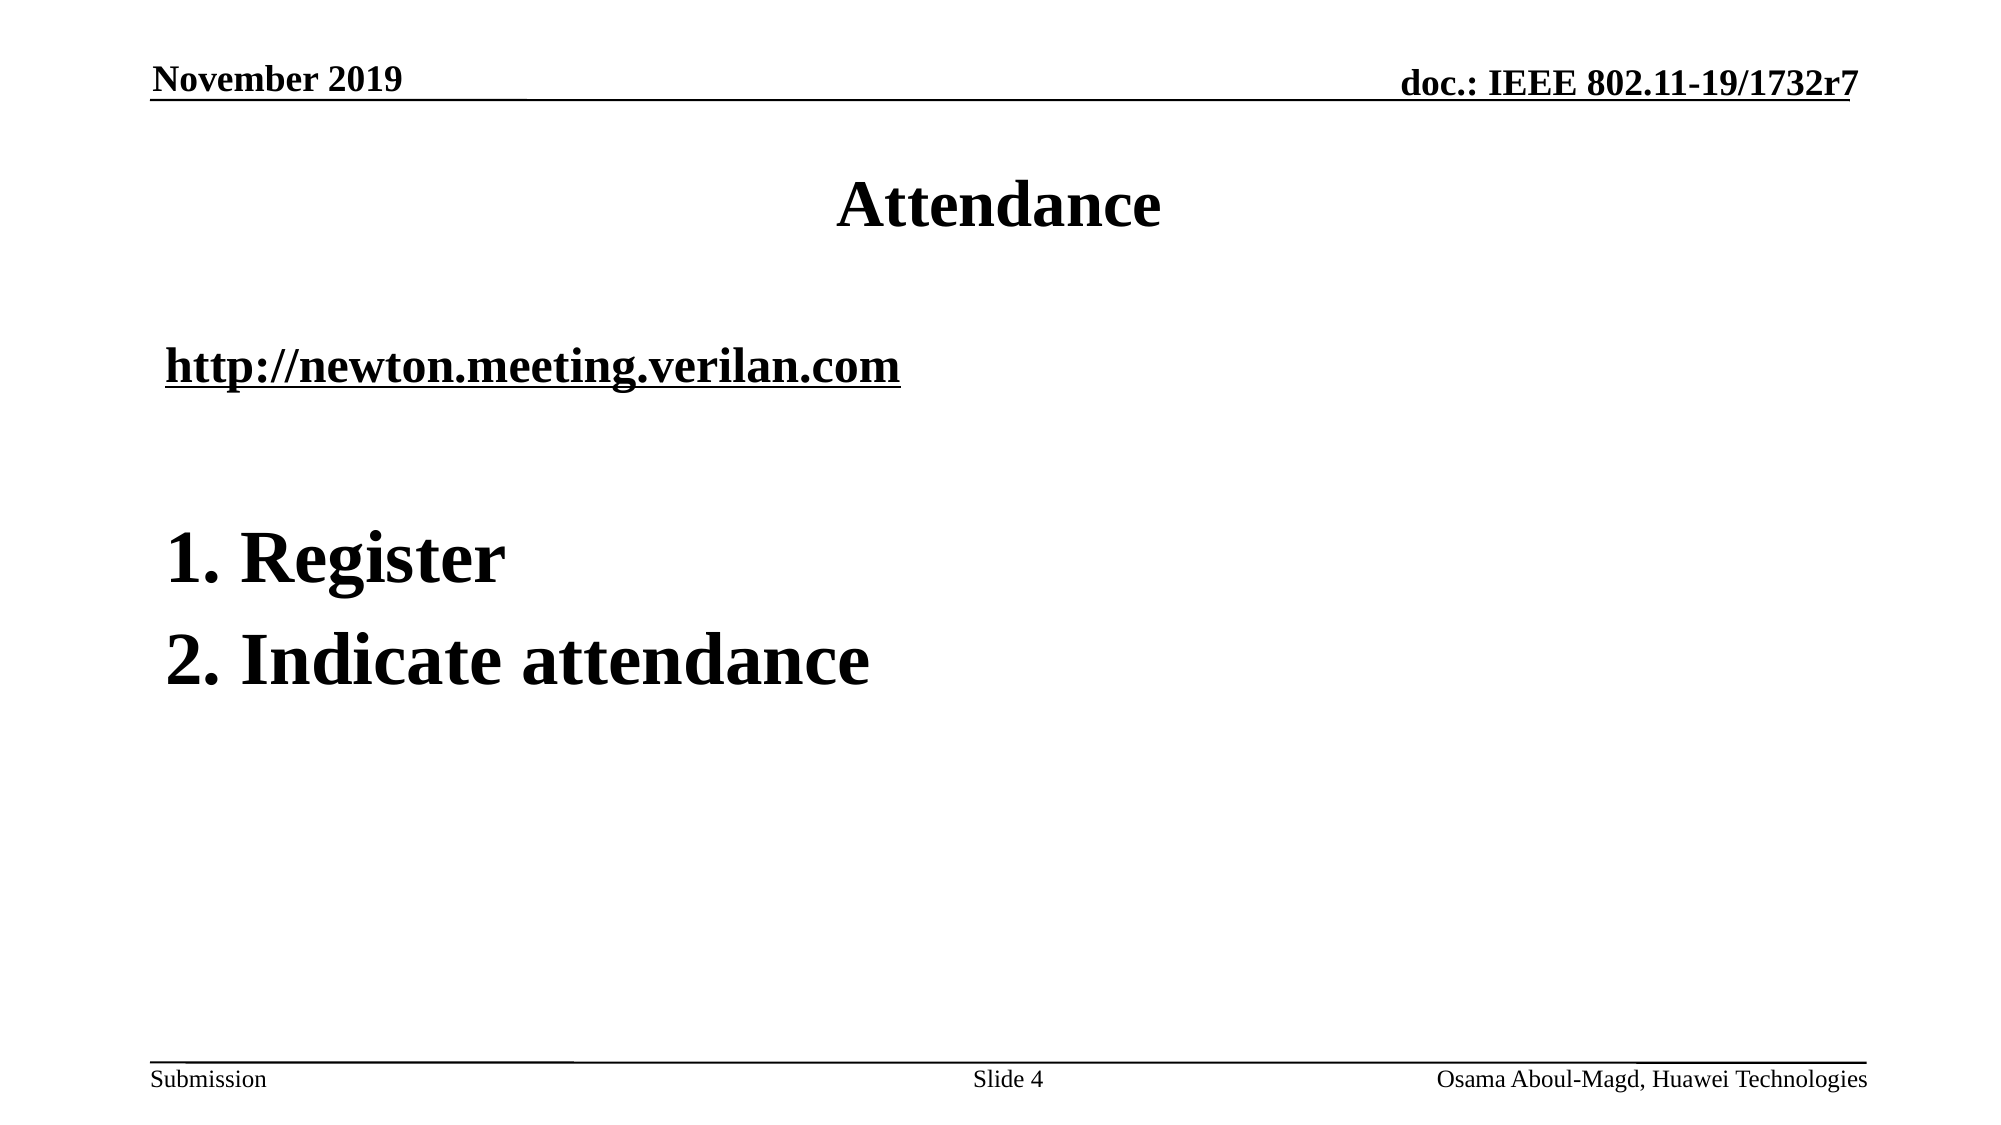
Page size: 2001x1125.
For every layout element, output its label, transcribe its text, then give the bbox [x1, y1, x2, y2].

list http://newton.meeting.verilan.com Register Indicate attendance [149, 324, 1850, 1000]
title Attendance [149, 112, 1850, 288]
slide_number Slide 4 [950, 1061, 1067, 1123]
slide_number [152, 54, 563, 100]
footer Osama Aboul-Magd, Huawei Technologies [1171, 1061, 1869, 1093]
